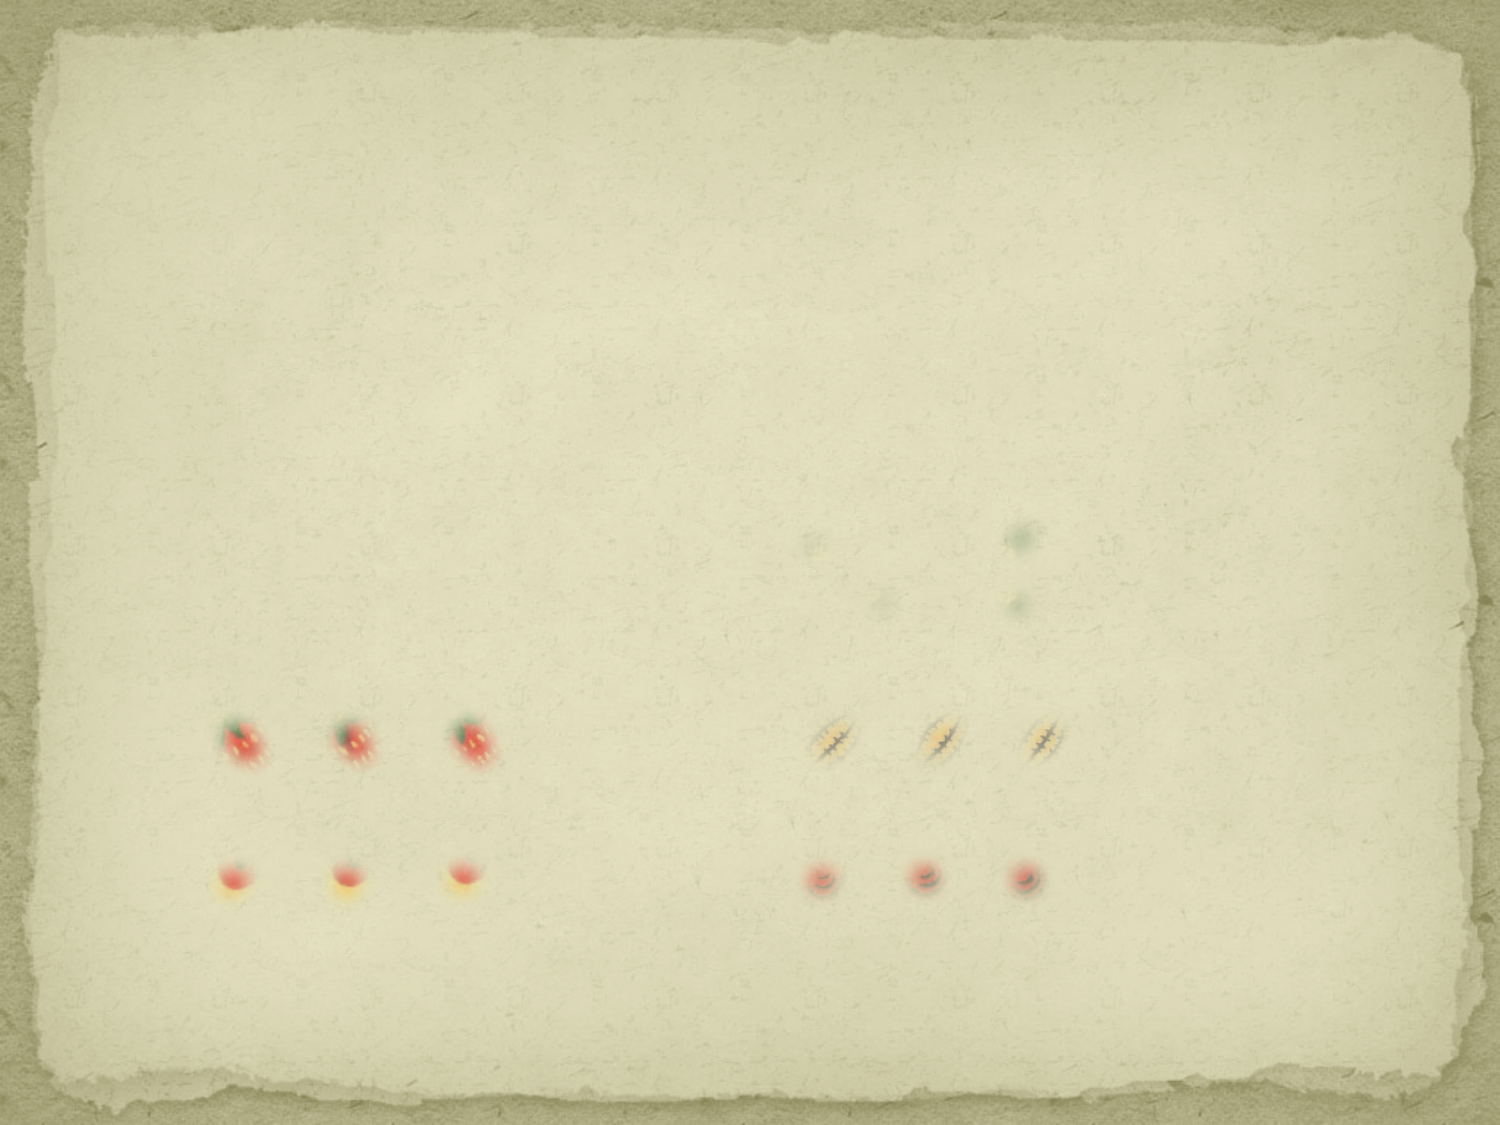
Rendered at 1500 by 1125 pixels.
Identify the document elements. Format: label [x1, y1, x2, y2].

picture [119, 83, 1383, 981]
